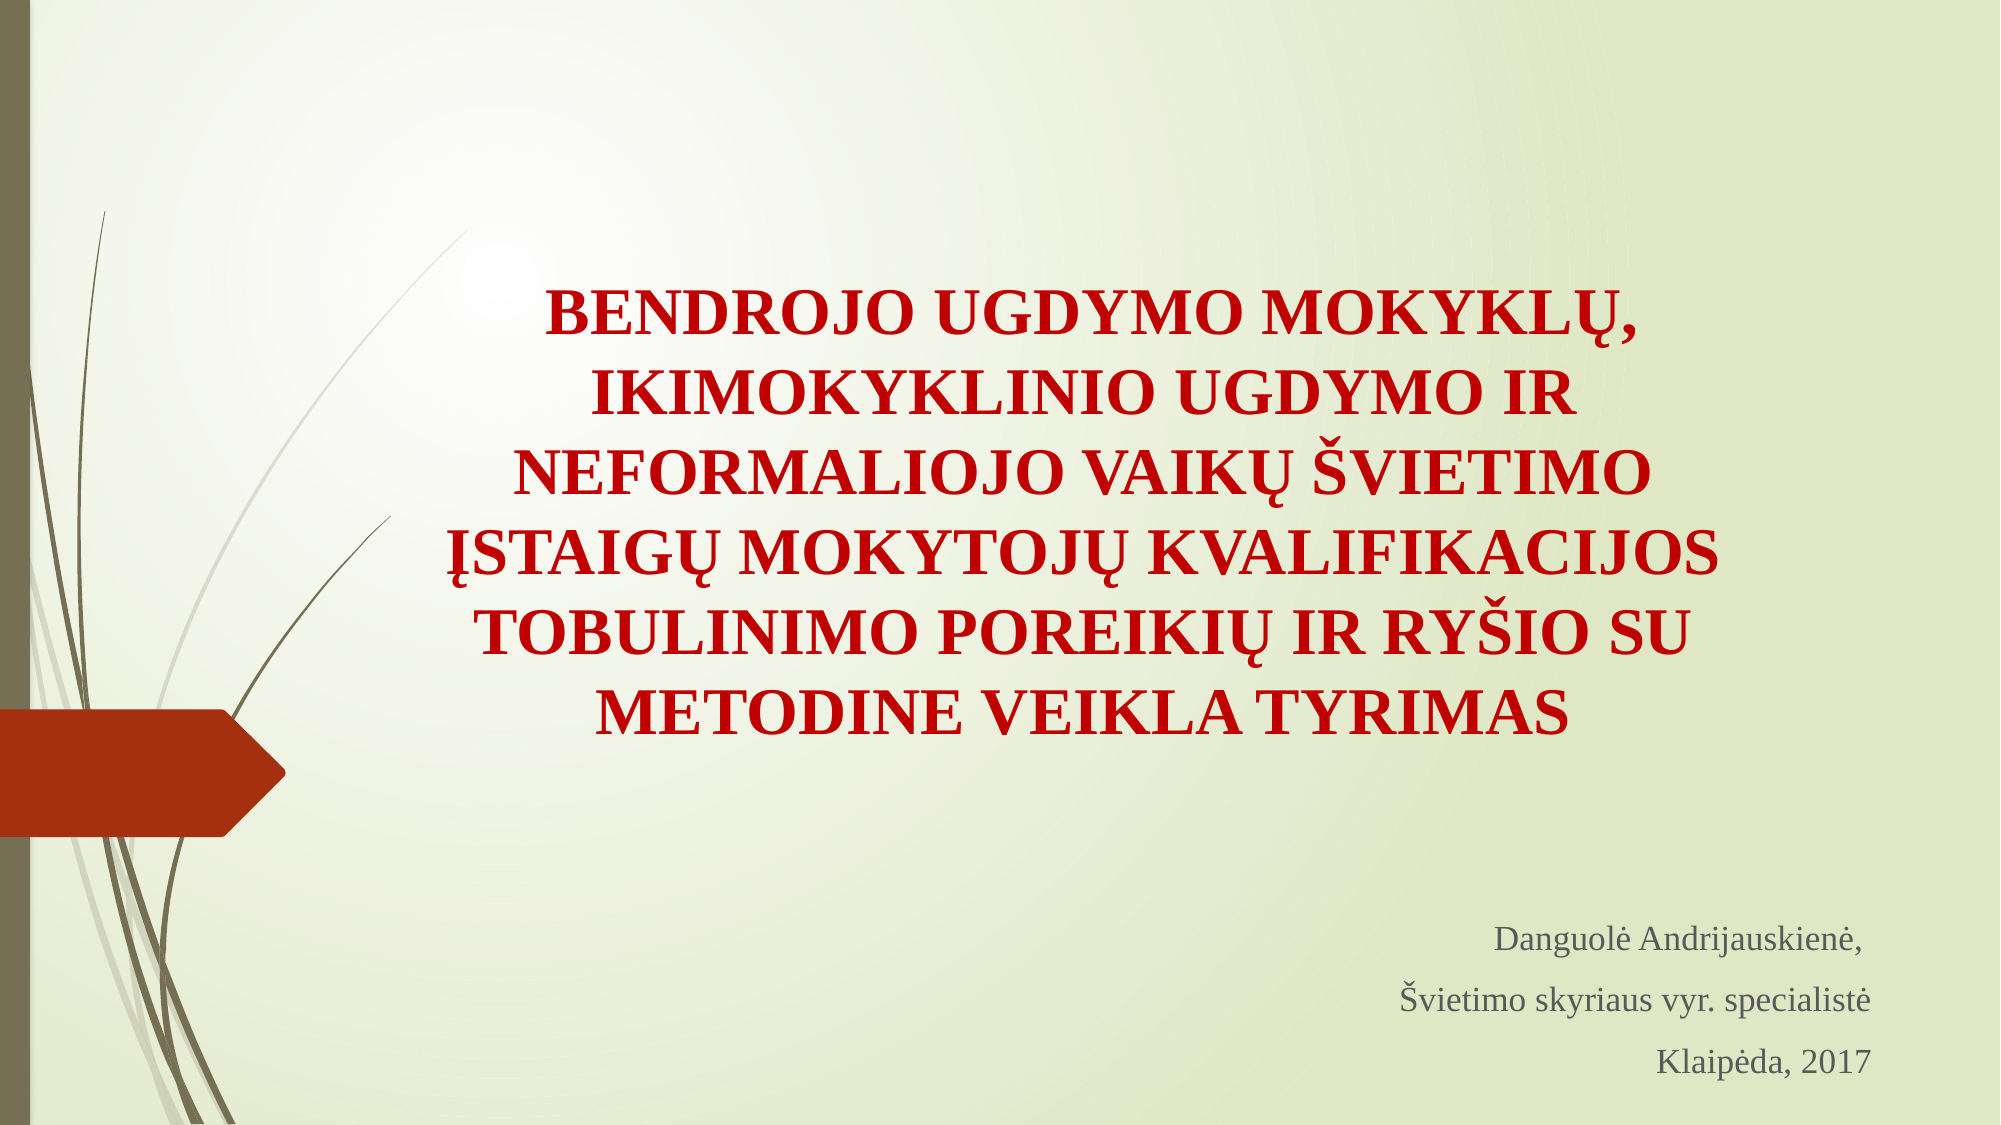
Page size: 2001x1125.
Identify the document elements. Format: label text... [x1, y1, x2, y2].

subtitle Danguolė Andrijauskienė, Švietimo skyriaus vyr. specialistė Klaipėda, 2017 [424, 783, 1888, 1091]
title BENDROJO UGDYMO MOKYKLŲ, IKIMOKYKLINIO UGDYMO IR NEFORMALIOJO VAIKŲ ŠVIETIMO ĮSTAIGŲ MOKYTOJŲ KVALIFIKACIJOS TOBULINIMO POREIKIŲ IR RYŠIO SU METODINE VEIKLA TYRIMAS [352, 243, 1816, 836]
